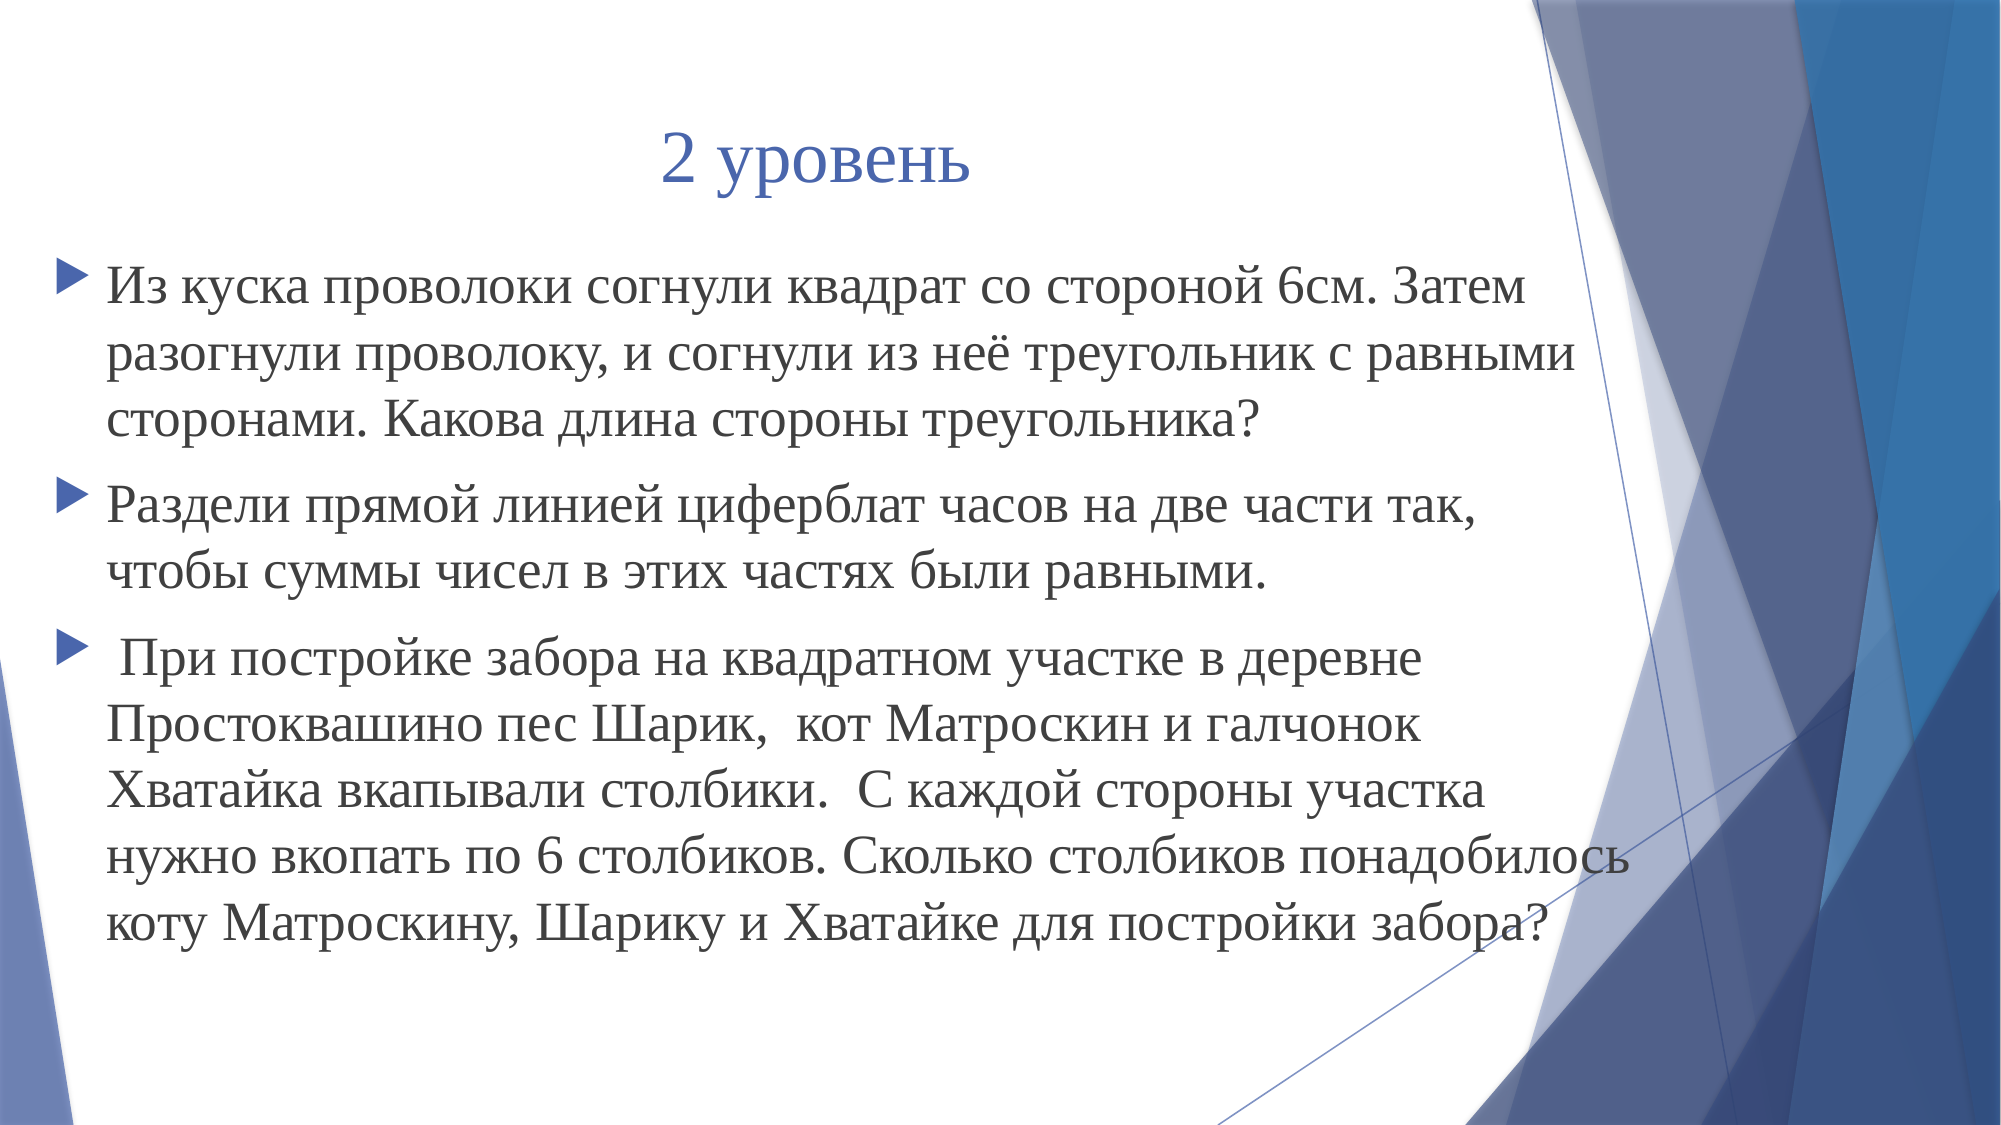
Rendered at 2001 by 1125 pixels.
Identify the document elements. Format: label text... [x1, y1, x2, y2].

list Из куска проволоки согнули квадрат со стороной 6см. Затем разогнули проволоку, и согнули из неё треугольник с равными сторонами. Какова длина стороны треугольника? Раздели прямой линией циферблат часов на две части так, чтобы суммы чисел в этих частях были равными. При постройке забора на квадратном участке в деревне Простоквашино пес Шарик, кот Матроскин и галчонок Хватайка вкапывали столбики. С каждой стороны участка нужно вкопать по 6 столбиков. Сколько столбиков понадобилось коту Матроскину, Шарику и Хватайке для постройки забора? [37, 178, 1648, 1009]
title 2 уровень [111, 99, 1522, 178]
